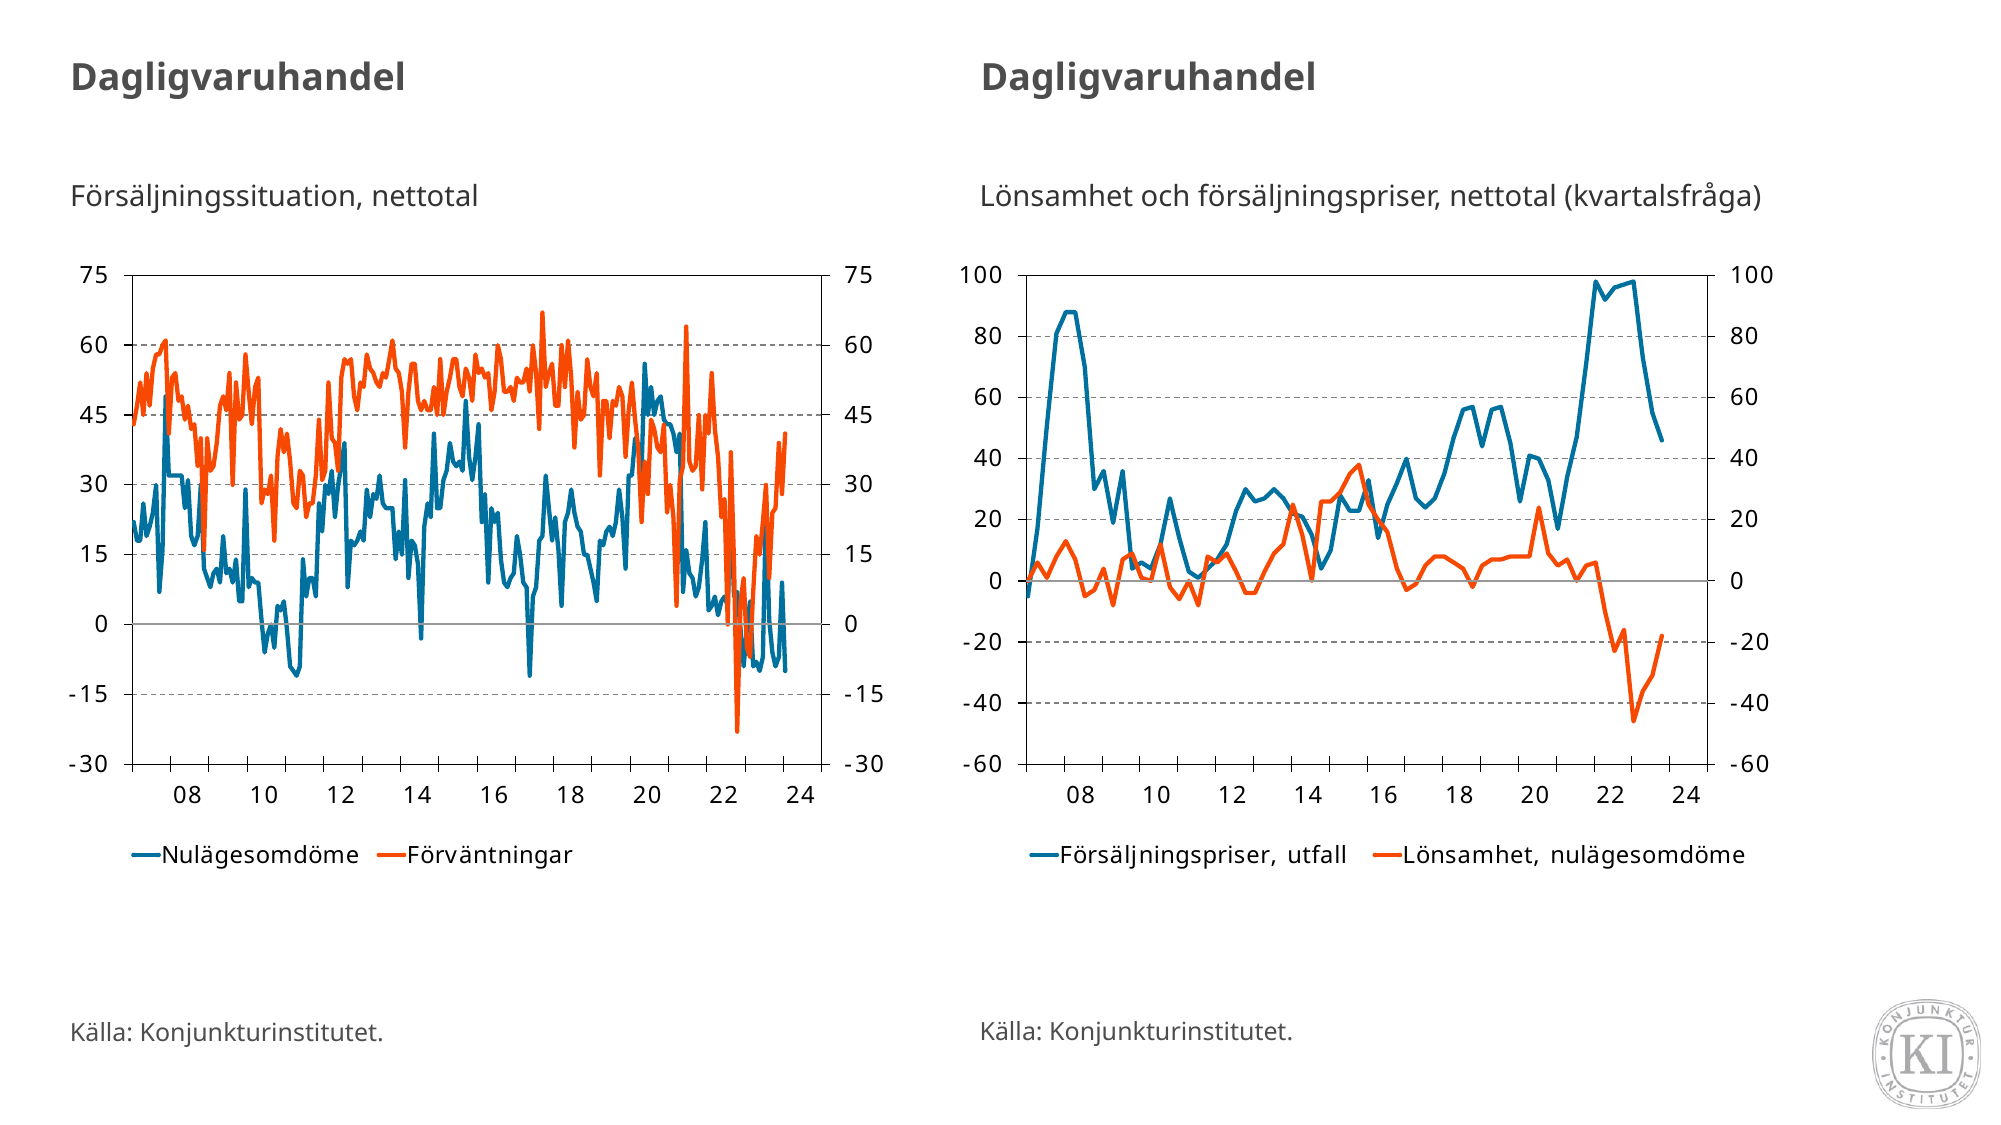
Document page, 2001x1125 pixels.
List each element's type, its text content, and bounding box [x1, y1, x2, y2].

list Försäljningssituation, nettotal [55, 137, 938, 220]
picture [1872, 999, 1981, 1109]
list Dagligvaruhandel [965, 45, 1849, 129]
list Källa: Konjunkturinstitutet. [964, 1008, 1848, 1106]
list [941, 249, 1829, 874]
subtitle Källa: Konjunkturinstitutet. [55, 1008, 938, 1106]
title Dagligvaruhandel [55, 45, 938, 128]
list Lönsamhet och försäljningspriser, nettotal (kvartalsfråga) [964, 137, 1848, 220]
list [51, 249, 939, 874]
